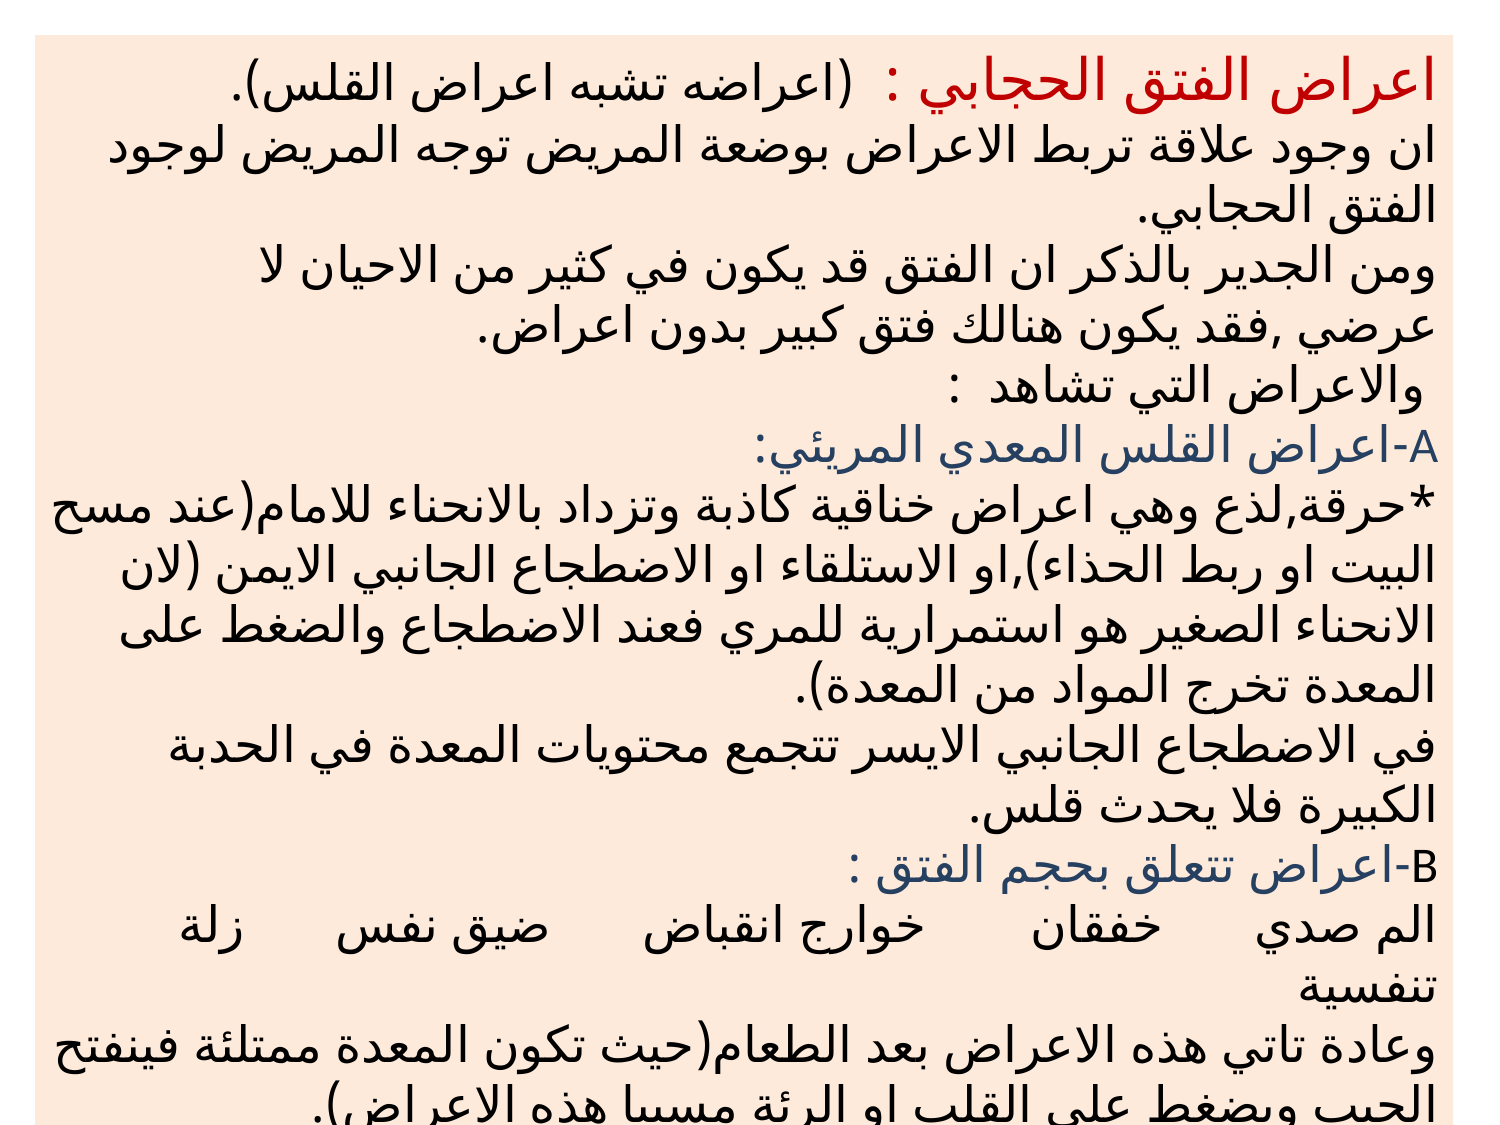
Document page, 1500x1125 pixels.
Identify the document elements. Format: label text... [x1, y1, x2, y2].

text_box اعراض الفتق الحجابي : (اعراضه تشبه اعراض القلس). ان وجود علاقة تربط الاعراض بوضعة المريض توجه المريض لوجود الفتق الحجابي. ومن الجدير بالذكر ان الفتق قد يكون في كثير من الاحيان لا عرضي ,فقد يكون هنالك فتق كبير بدون اعراض. والاعراض التي تشاهد : A-اعراض القلس المعدي المريئي: *حرقة,لذع وهي اعراض خناقية كاذبة وتزداد بالانحناء للامام(عند مسح البيت او ربط الحذاء),او الاستلقاء او الاضطجاع الجانبي الايمن (لان الانحناء الصغير هو استمرارية للمري فعند الاضطجاع والضغط على المعدة تخرج المواد من المعدة). في الاضطجاع الجانبي الايسر تتجمع محتويات المعدة في الحدبة الكبيرة فلا يحدث قلس. B-اعراض تتعلق بحجم الفتق : الم صدي خفقان خوارج انقباض ضيق نفس زلة تنفسية وعادة تاتي هذه الاعراض بعد الطعام(حيث تكون المعدة ممتلئة فينفتح الجيب ويضغط على القلب او الرئة مسببا هذه الاعراض). C-اعراض تتعلق بالنزف الدموي: انضغاط عنق الفتق بالفوهة الحجابية يؤدي الى اعاقة العود الوريدي مما يؤدي الى ركودة دموية مما يؤدي الى تقرحات والتهاب مخاطية جيب الفتق مما يؤدي الى نزف مزمن ويؤدي الى فقر دم مزمن وهذا يمكن ان يحرض النقي على انتاج الكريات الحمر [35, 35, 1454, 1125]
